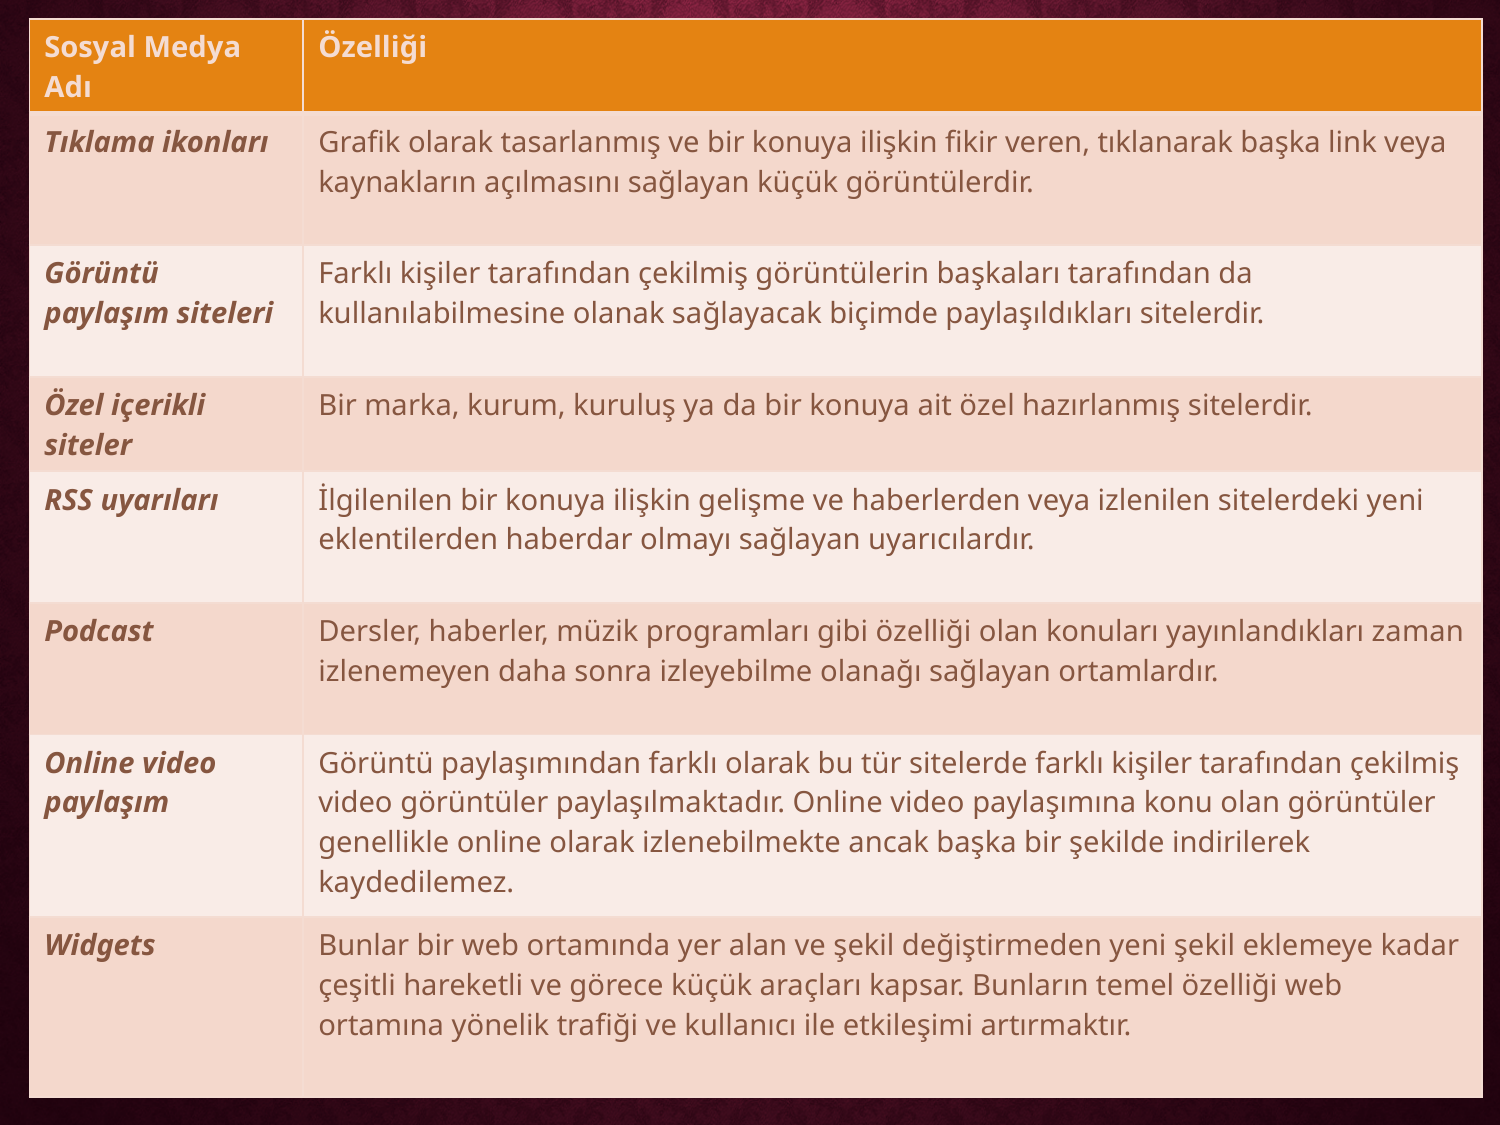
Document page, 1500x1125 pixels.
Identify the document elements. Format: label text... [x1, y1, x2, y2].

table_cell Podcast [30, 604, 302, 734]
table_header Sosyal Medya Adı [30, 20, 302, 111]
table_cell Farklı kişiler tarafından çekilmiş görüntülerin başkaları tarafından da kullanılabilmesine olanak sağlayacak biçimde paylaşıldıkları sitelerdir. [304, 246, 1481, 376]
table_cell Tıklama ikonları [30, 116, 302, 244]
table_cell Grafik olarak tasarlanmış ve bir konuya ilişkin fikir veren, tıklanarak başka link veya kaynakların açılmasını sağlayan küçük görüntülerdir. [304, 116, 1481, 244]
table_cell Özel içerikli siteler [30, 378, 302, 470]
table_cell Görüntü paylaşımından farklı olarak bu tür sitelerde farklı kişiler tarafından çekilmiş video görüntüler paylaşılmaktadır. Online video paylaşımına konu olan görüntüler genellikle online olarak izlenebilmekte ancak başka bir şekilde indirilerek kaydedilemez. [304, 735, 1481, 916]
table_cell Bunlar bir web ortamında yer alan ve şekil değiştirmeden yeni şekil eklemeye kadar çeşitli hareketli ve görece küçük araçları kapsar. Bunların temel özelliği web ortamına yönelik trafiği ve kullanıcı ile etkileşimi artırmaktır. [304, 918, 1481, 1096]
table_cell Bir marka, kurum, kuruluş ya da bir konuya ait özel hazırlanmış sitelerdir. [304, 378, 1481, 470]
table_cell İlgilenilen bir konuya ilişkin gelişme ve haberlerden veya izlenilen sitelerdeki yeni eklentilerden haberdar olmayı sağlayan uyarıcılardır. [304, 472, 1481, 602]
table_cell Dersler, haberler, müzik programları gibi özelliği olan konuları yayınlandıkları zaman izlenemeyen daha sonra izleyebilme olanağı sağlayan ortamlardır. [304, 604, 1481, 734]
table_header Özelliği [304, 20, 1481, 111]
table_cell Görüntü paylaşım siteleri [30, 246, 302, 376]
table_cell Online video paylaşım [30, 735, 302, 916]
table_cell RSS uyarıları [30, 472, 302, 602]
table_cell Widgets [30, 918, 302, 1096]
